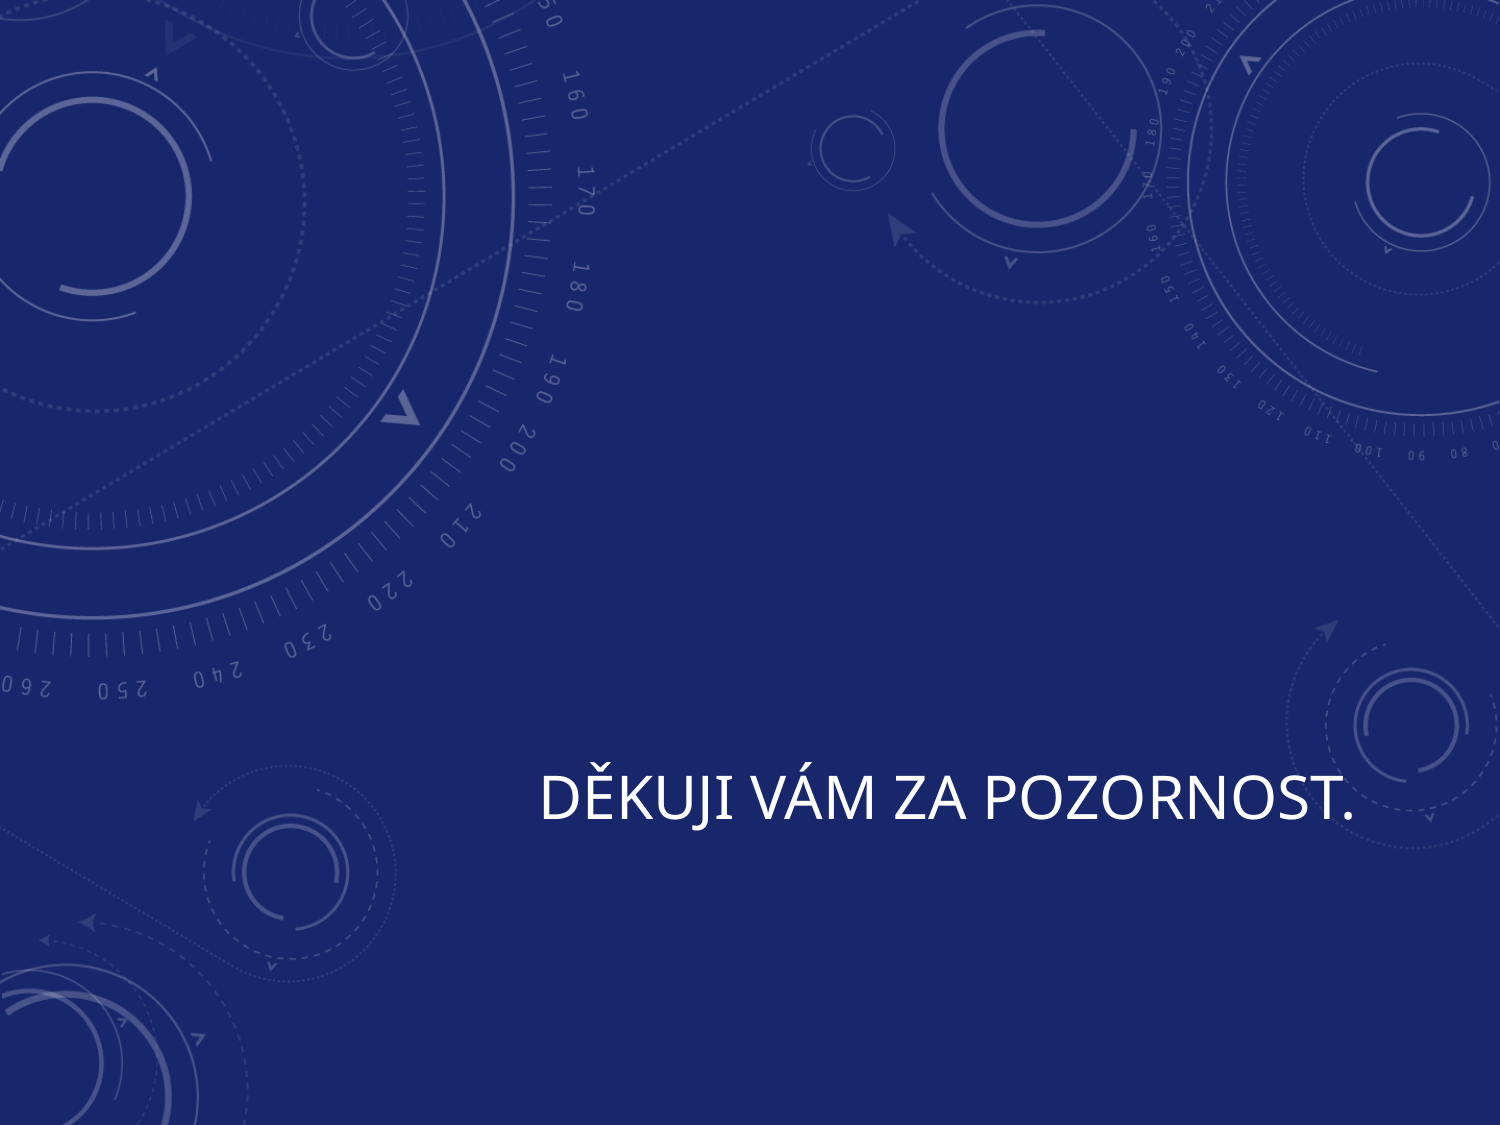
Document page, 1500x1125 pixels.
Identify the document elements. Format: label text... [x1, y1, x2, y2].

picture [0, 0, 1499, 1125]
title Děkuji Vám za pozornost. [1218, 388, 1373, 840]
